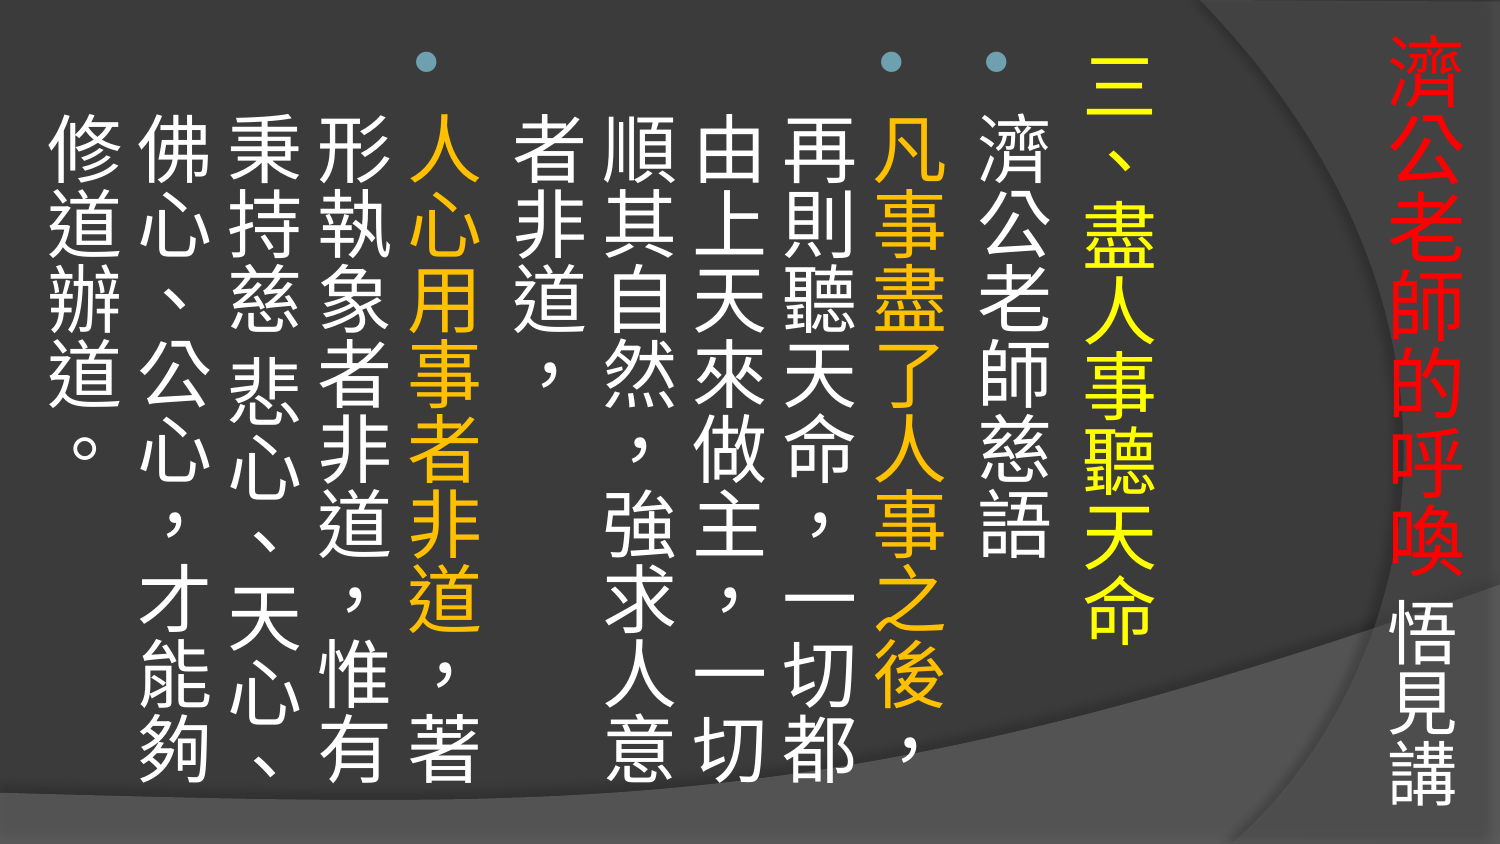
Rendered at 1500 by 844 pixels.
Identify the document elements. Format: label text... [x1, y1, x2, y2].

list 三、盡人事聽天命 濟公老師慈語 凡事盡了人事之後，再則聽天命，一切都由上天來做主，一切順其自然，強求人意者非道， 人心用事者非道，著形執象者非道，惟有秉持慈 悲心、天心、佛心、公心，才能夠修道辦道。 [29, 27, 1365, 820]
title 濟公老師的呼喚 悟見講 [1364, 21, 1483, 820]
